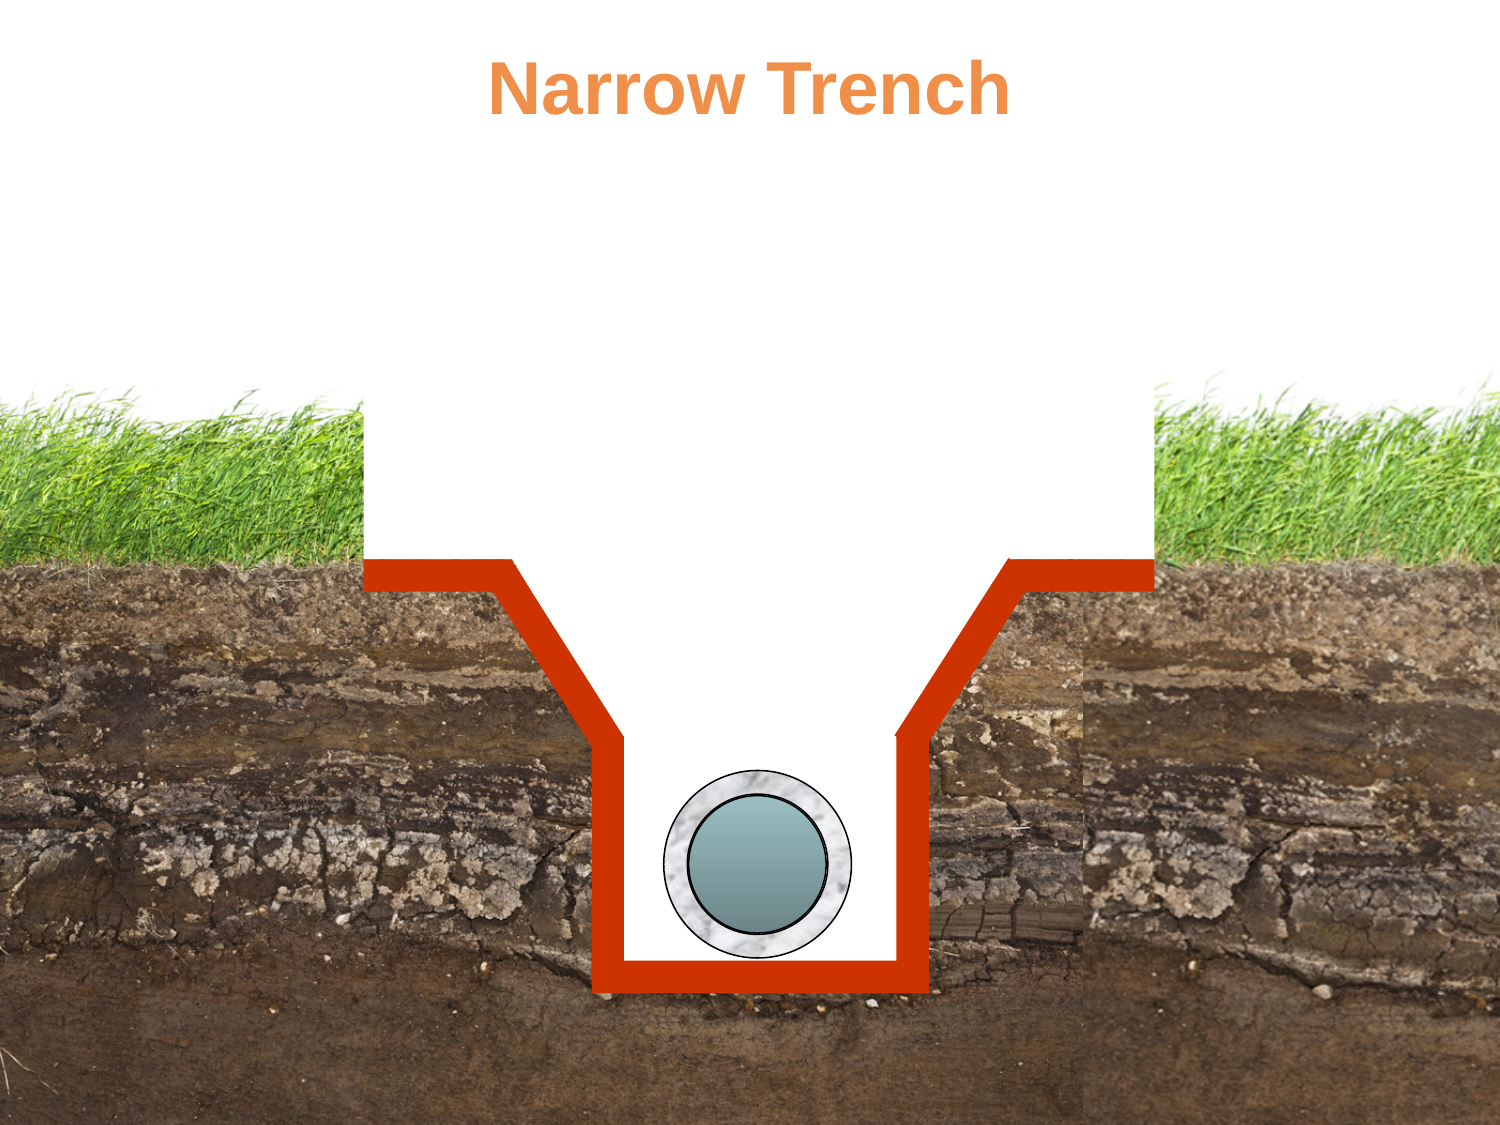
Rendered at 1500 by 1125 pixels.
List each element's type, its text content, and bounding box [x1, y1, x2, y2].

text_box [663, 770, 852, 959]
picture [0, 325, 1500, 1125]
title Narrow Trench [0, 0, 1500, 138]
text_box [363, 549, 1155, 994]
